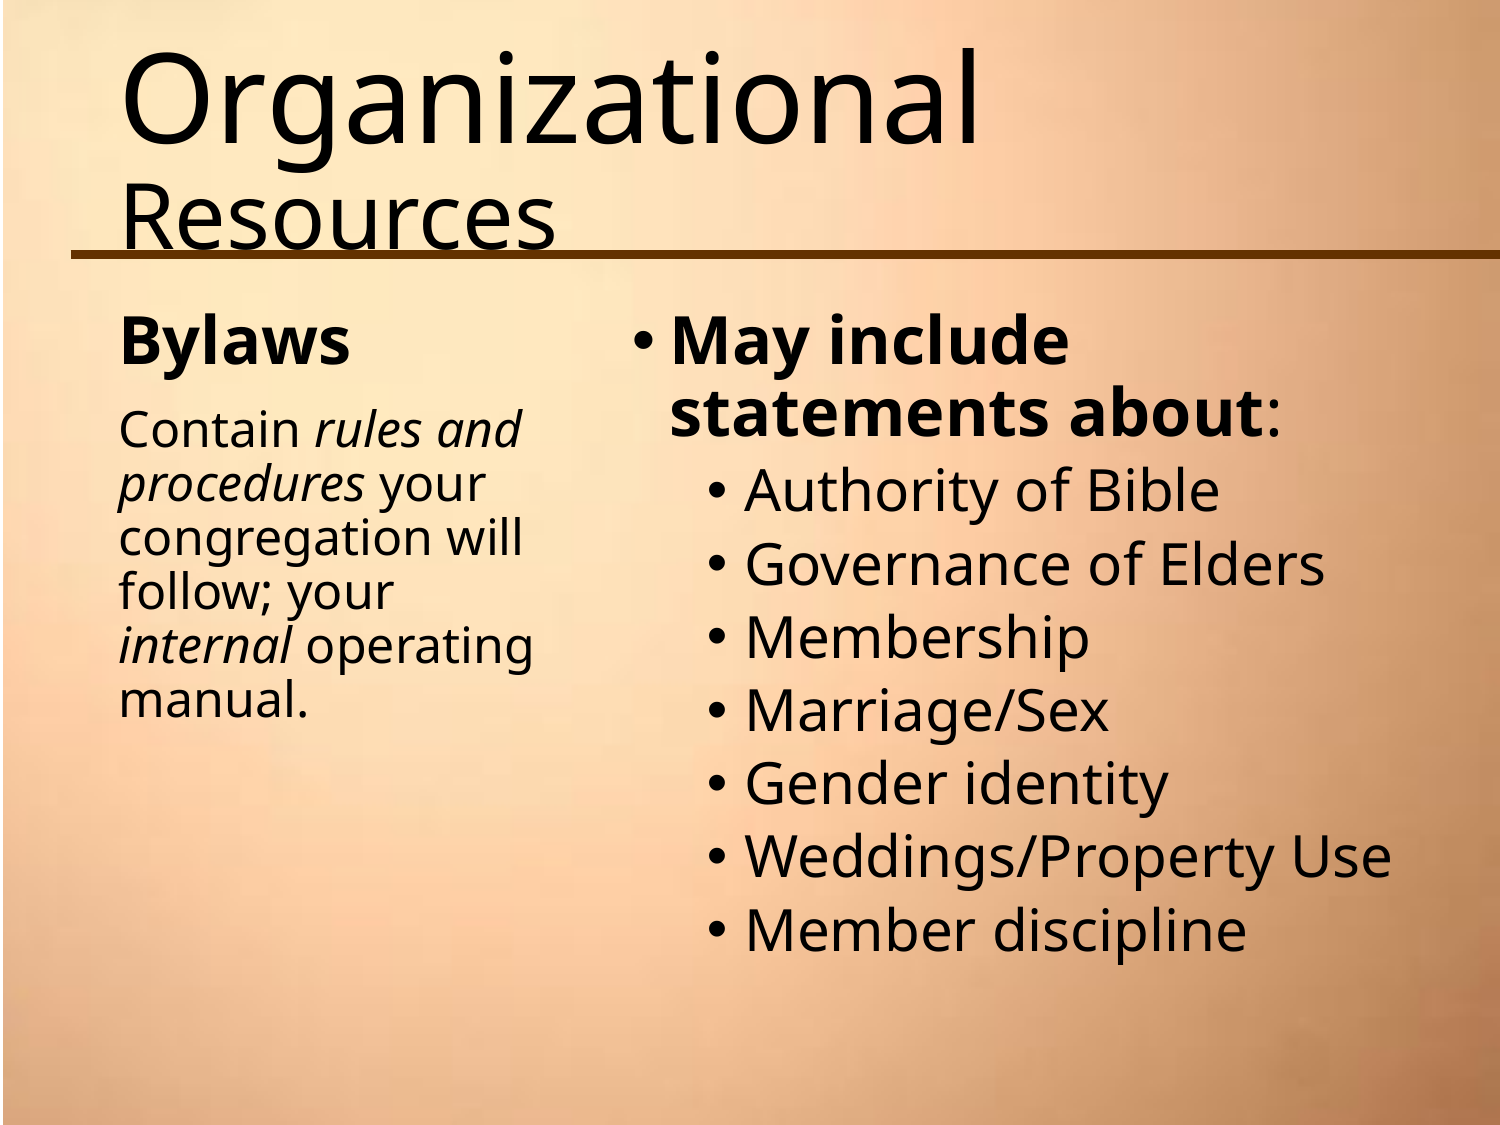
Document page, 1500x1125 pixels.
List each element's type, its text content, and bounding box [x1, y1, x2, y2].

list Bylaws Contain rules and procedures your congregation will follow; your internal operating manual. [103, 299, 595, 1014]
list May include statements about: Authority of Bible Governance of Elders Membership Marriage/Sex Gender identity Weddings/Property Use Member discipline [616, 299, 1446, 1014]
title Organizational Resources [103, 59, 1397, 278]
picture [3, 0, 1500, 1125]
